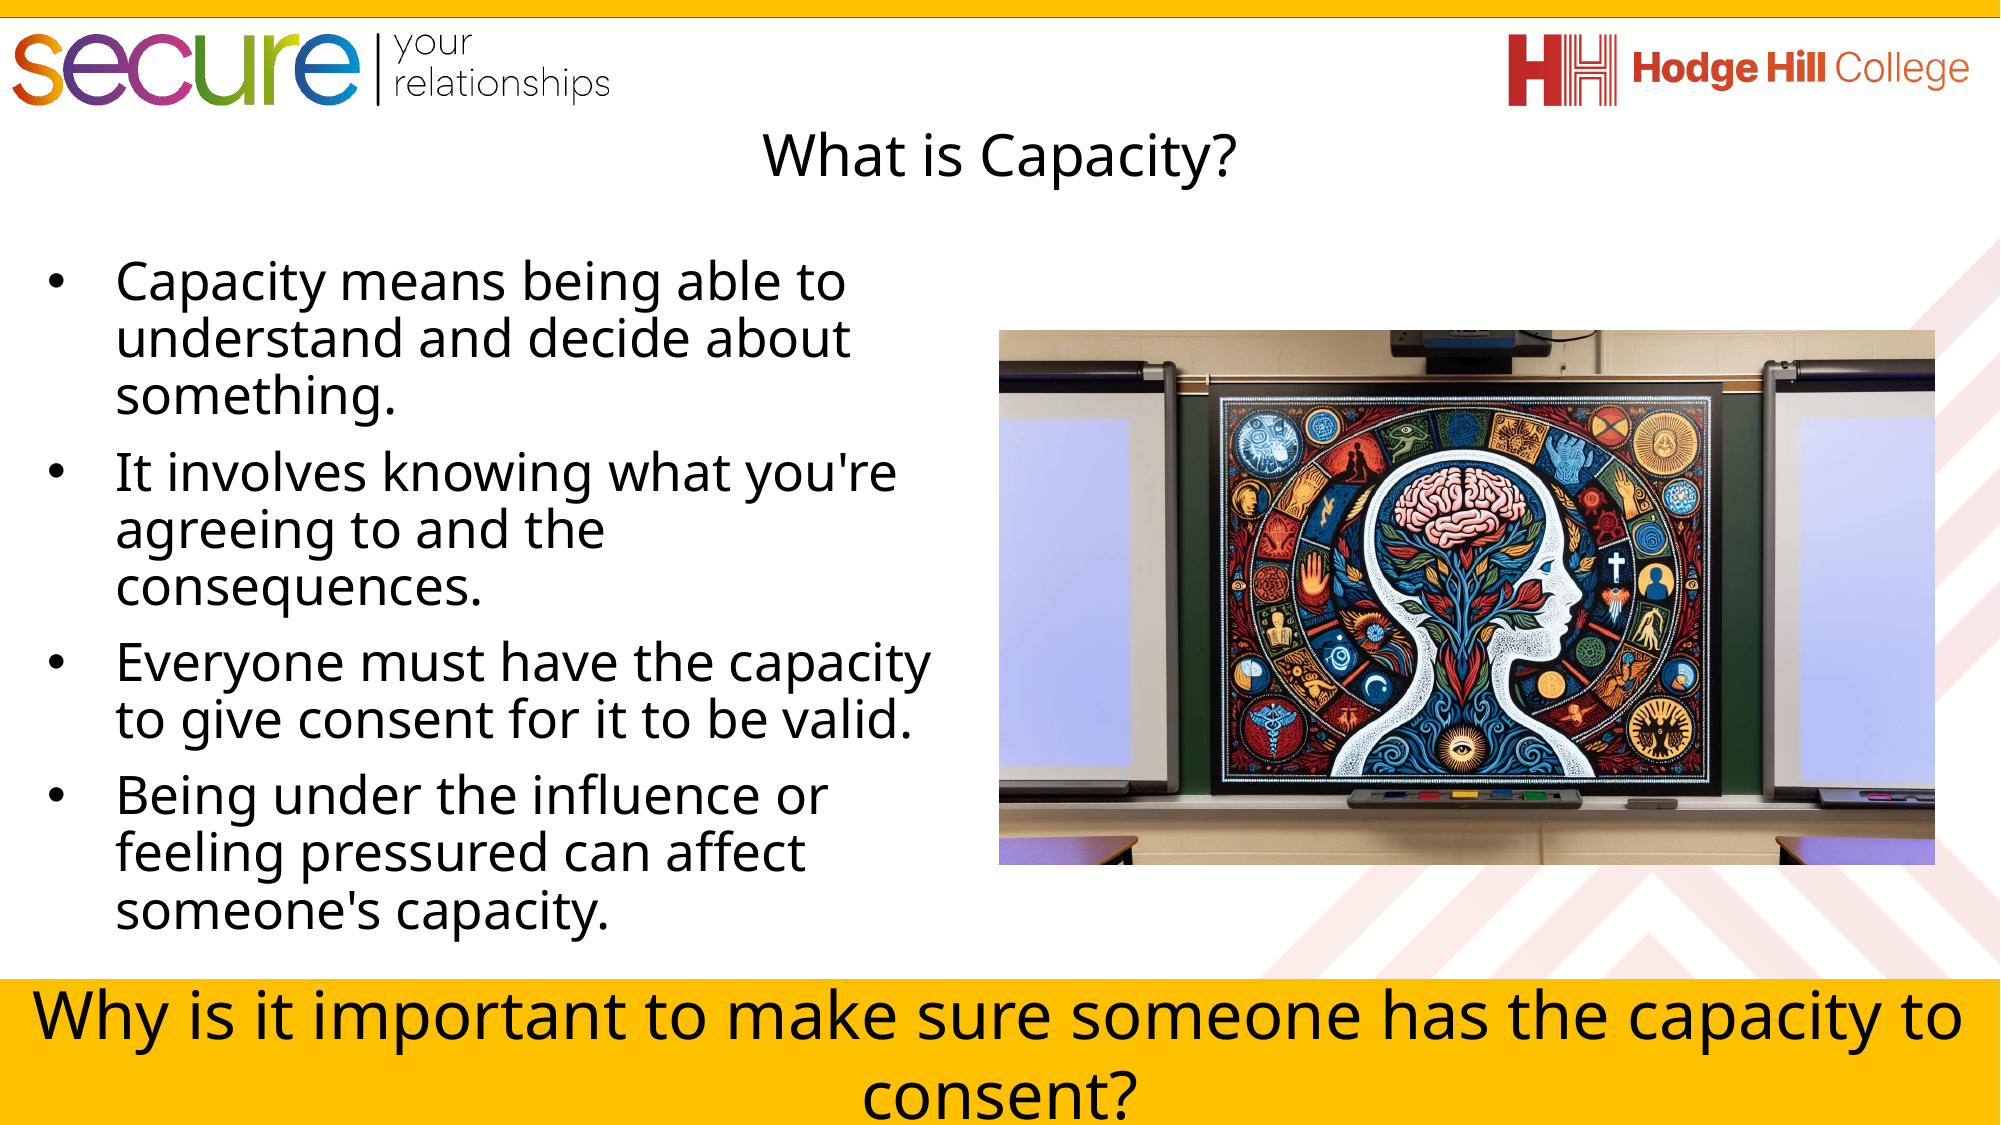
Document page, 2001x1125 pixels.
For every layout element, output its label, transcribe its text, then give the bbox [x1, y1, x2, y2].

list Capacity means being able to understand and decide about something. It involves knowing what you're agreeing to and the consequences. Everyone must have the capacity to give consent for it to be valid. Being under the influence or feeling pressured can affect someone's capacity. [32, 215, 951, 979]
picture [1508, 34, 1969, 106]
text_box Why is it important to make sure someone has the capacity to consent? [0, 979, 2000, 1125]
list What is Capacity? [421, 118, 1579, 205]
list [999, 330, 1935, 865]
picture [12, 33, 609, 106]
